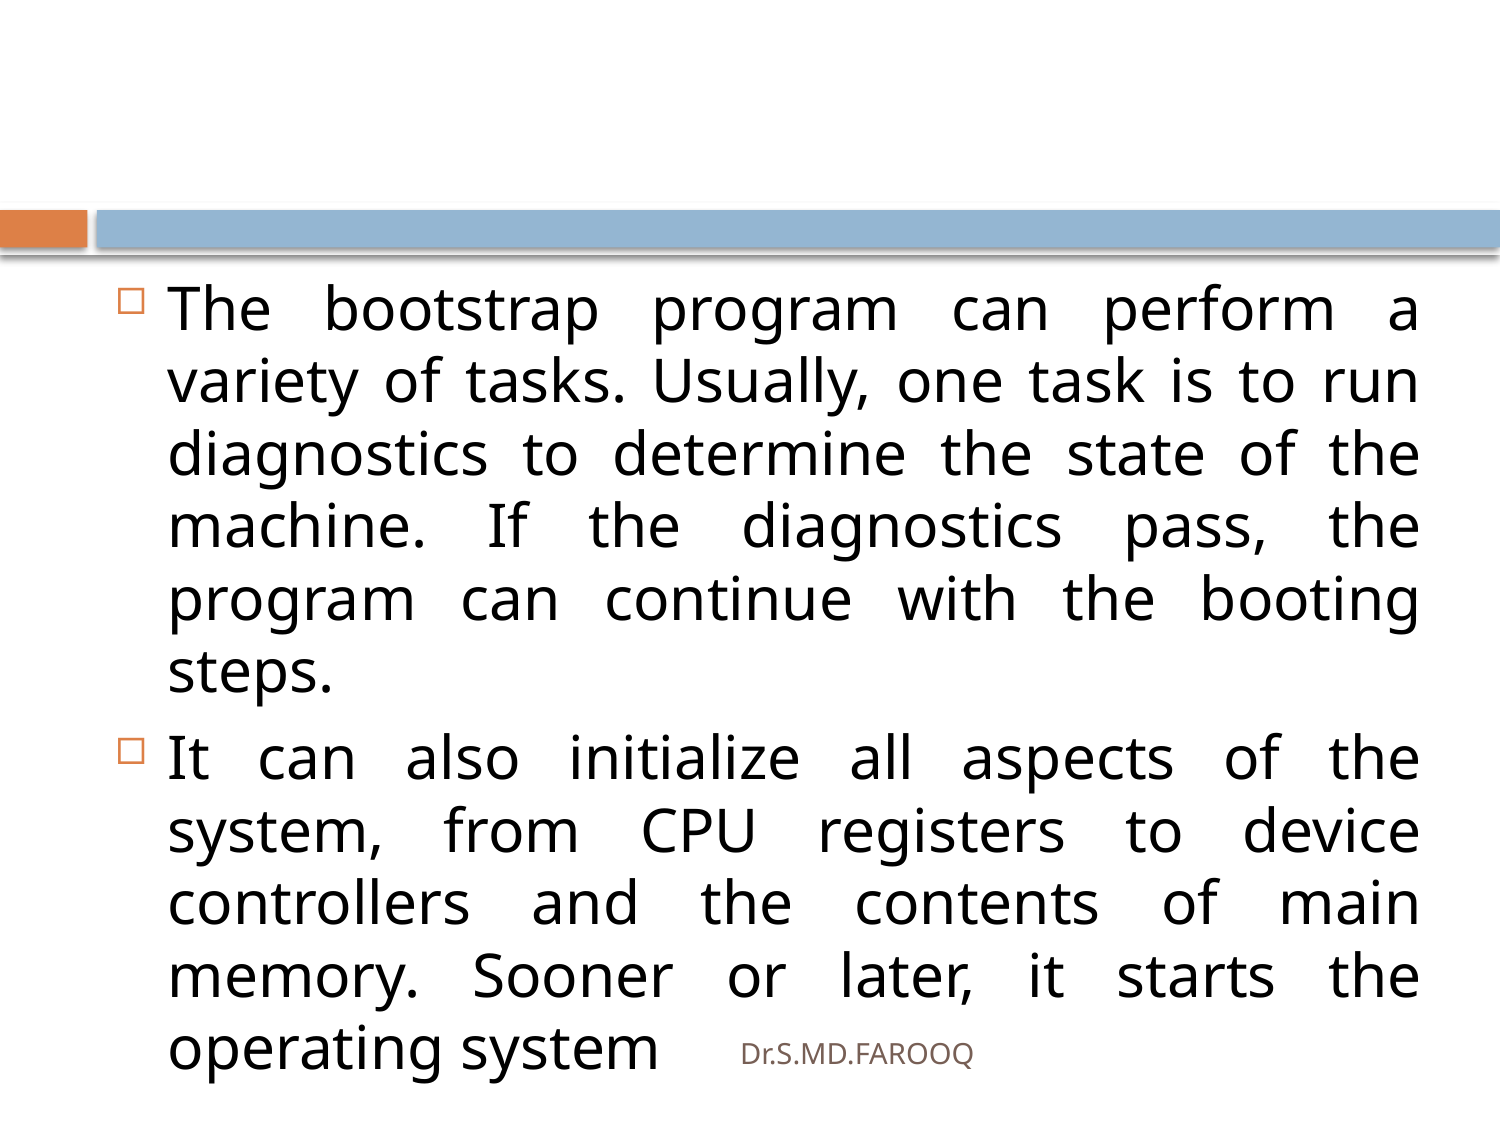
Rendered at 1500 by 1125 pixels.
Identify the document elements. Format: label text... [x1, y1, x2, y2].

list The bootstrap program can perform a variety of tasks. Usually, one task is to run diagnostics to determine the state of the machine. If the diagnostics pass, the program can continue with the booting steps. It can also initialize all aspects of the system, from CPU registers to device controllers and the contents of main memory. Sooner or later, it starts the operating system [100, 262, 1438, 1000]
footer Dr.S.MD.FAROOQ [99, 1024, 990, 1085]
